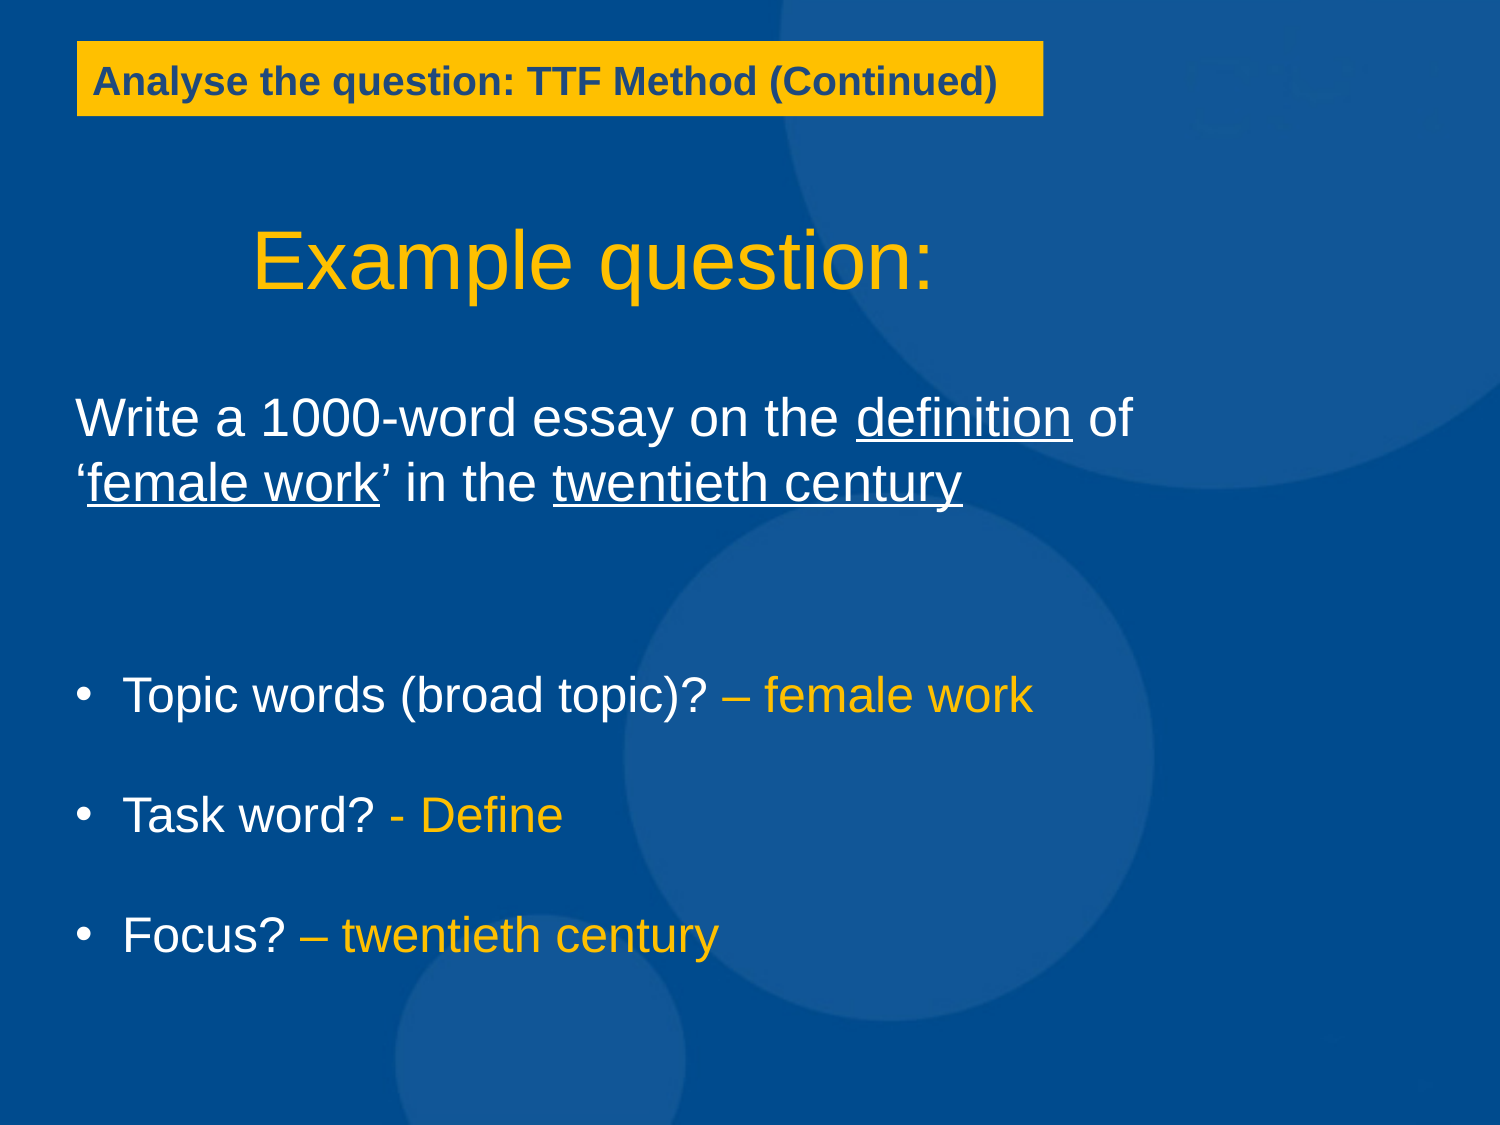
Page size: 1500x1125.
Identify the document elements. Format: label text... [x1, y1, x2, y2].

text_box Write a 1000-word essay on the definition of ‘female work’ in the twentieth century [60, 374, 1198, 520]
title Analyse the question: TTF Method (Continued) [77, 41, 1044, 117]
text_box Topic words (broad topic)? – female work Task word? - Define Focus? – twentieth century [60, 625, 1118, 971]
picture [0, 0, 1500, 1125]
text_box Example question: [236, 198, 1203, 314]
